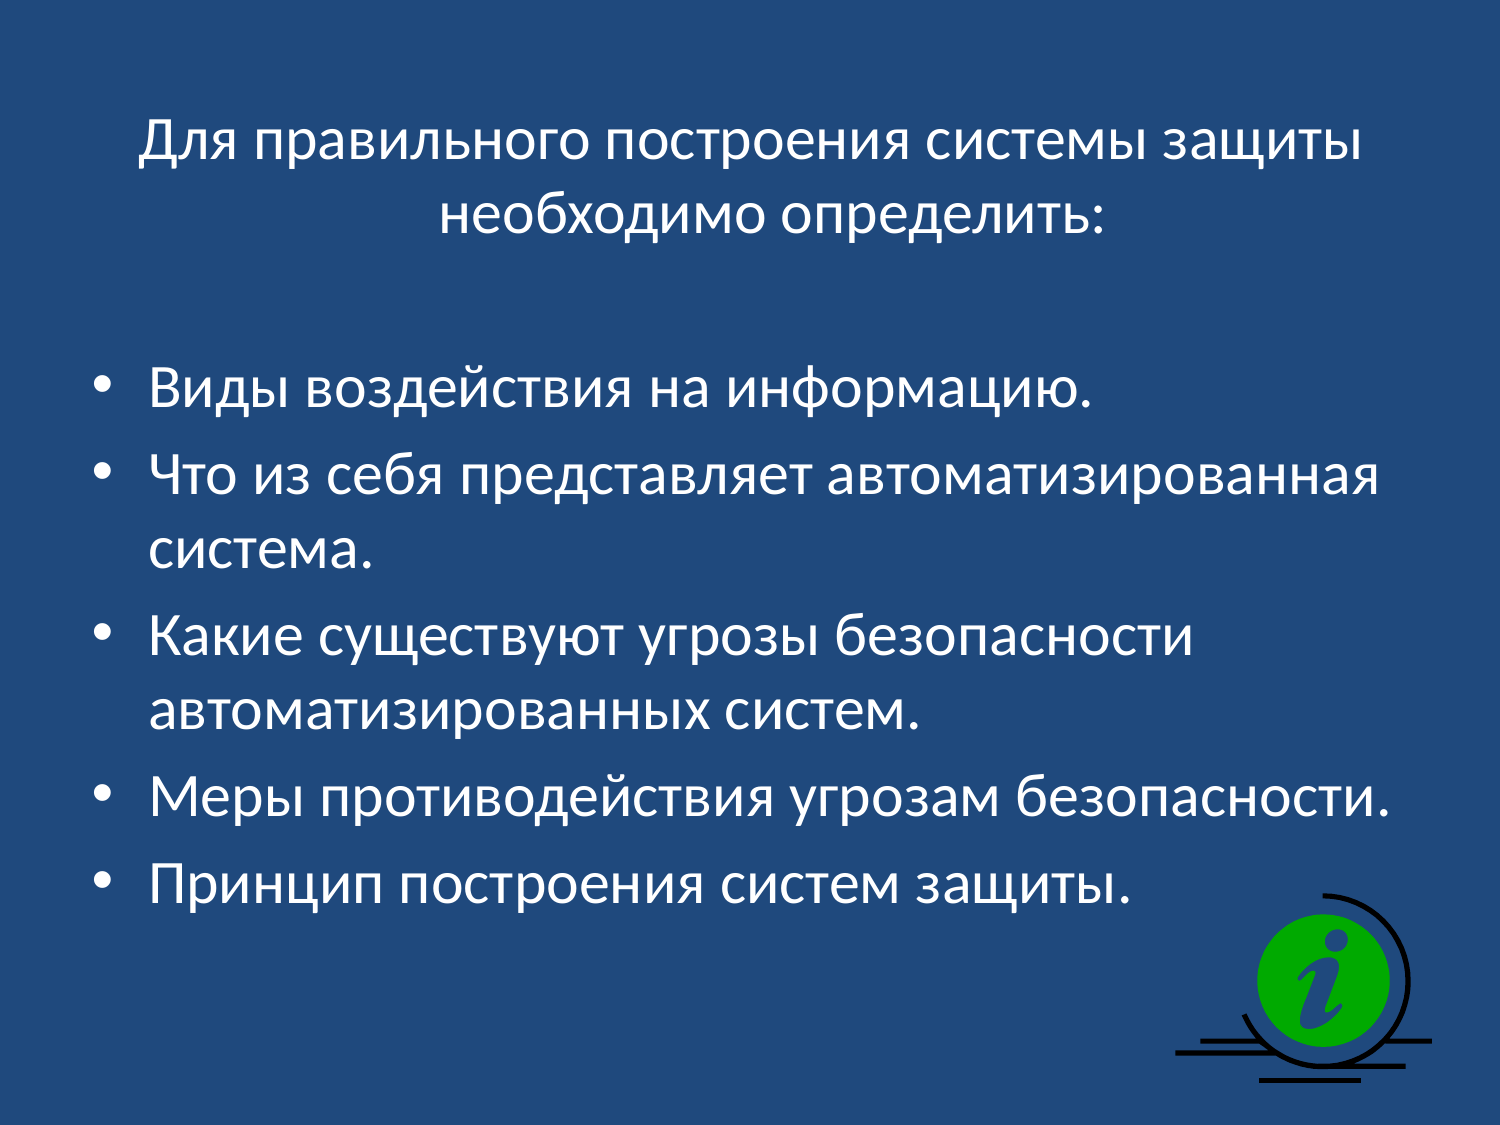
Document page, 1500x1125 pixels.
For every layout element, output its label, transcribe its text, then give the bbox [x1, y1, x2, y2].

picture [1174, 892, 1433, 1083]
list Для правильного построения системы защиты необходимо определить: Виды воздействия на информацию. Что из себя представляет автоматизированная система. Какие существуют угрозы безопасности автоматизированных систем. Меры противодействия угрозам безопасности. Принцип построения систем защиты. [76, 90, 1427, 941]
